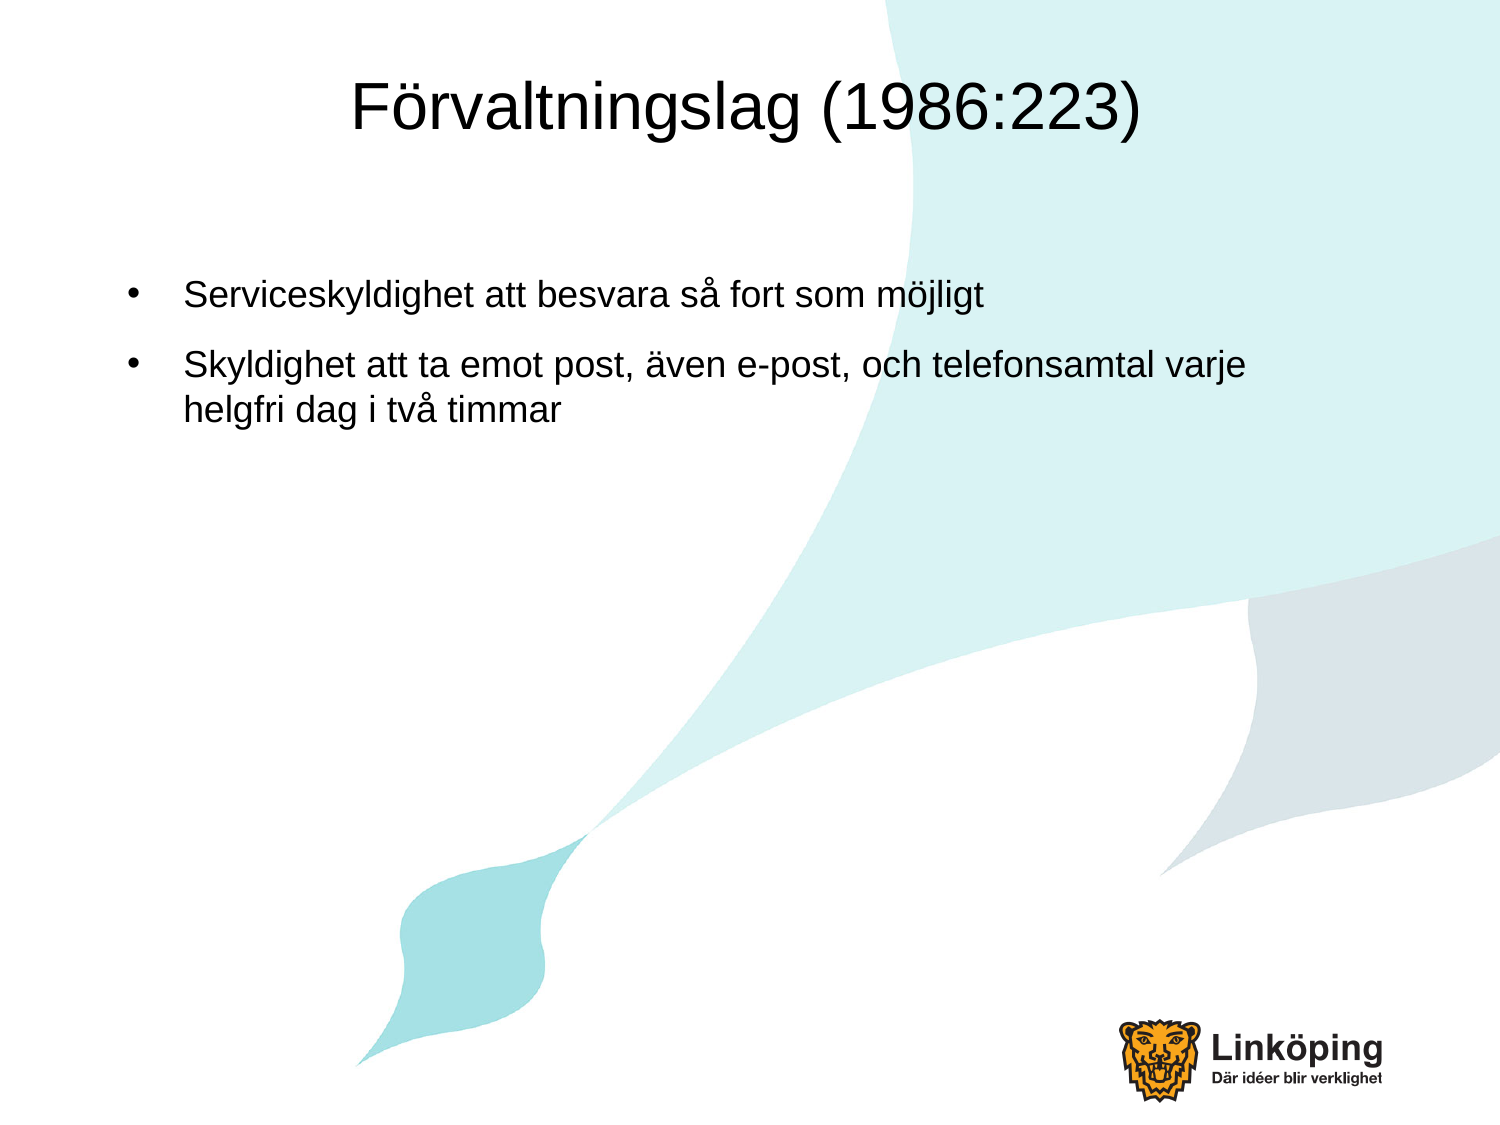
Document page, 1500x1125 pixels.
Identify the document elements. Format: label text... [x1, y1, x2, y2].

title Förvaltningslag (1986:223) [112, 63, 1382, 251]
list Serviceskyldighet att besvara så fort som möjligt Skyldighet att ta emot post, även e-post, och telefonsamtal varje helgfri dag i två timmar [112, 262, 1382, 1005]
picture [0, 0, 1500, 1125]
